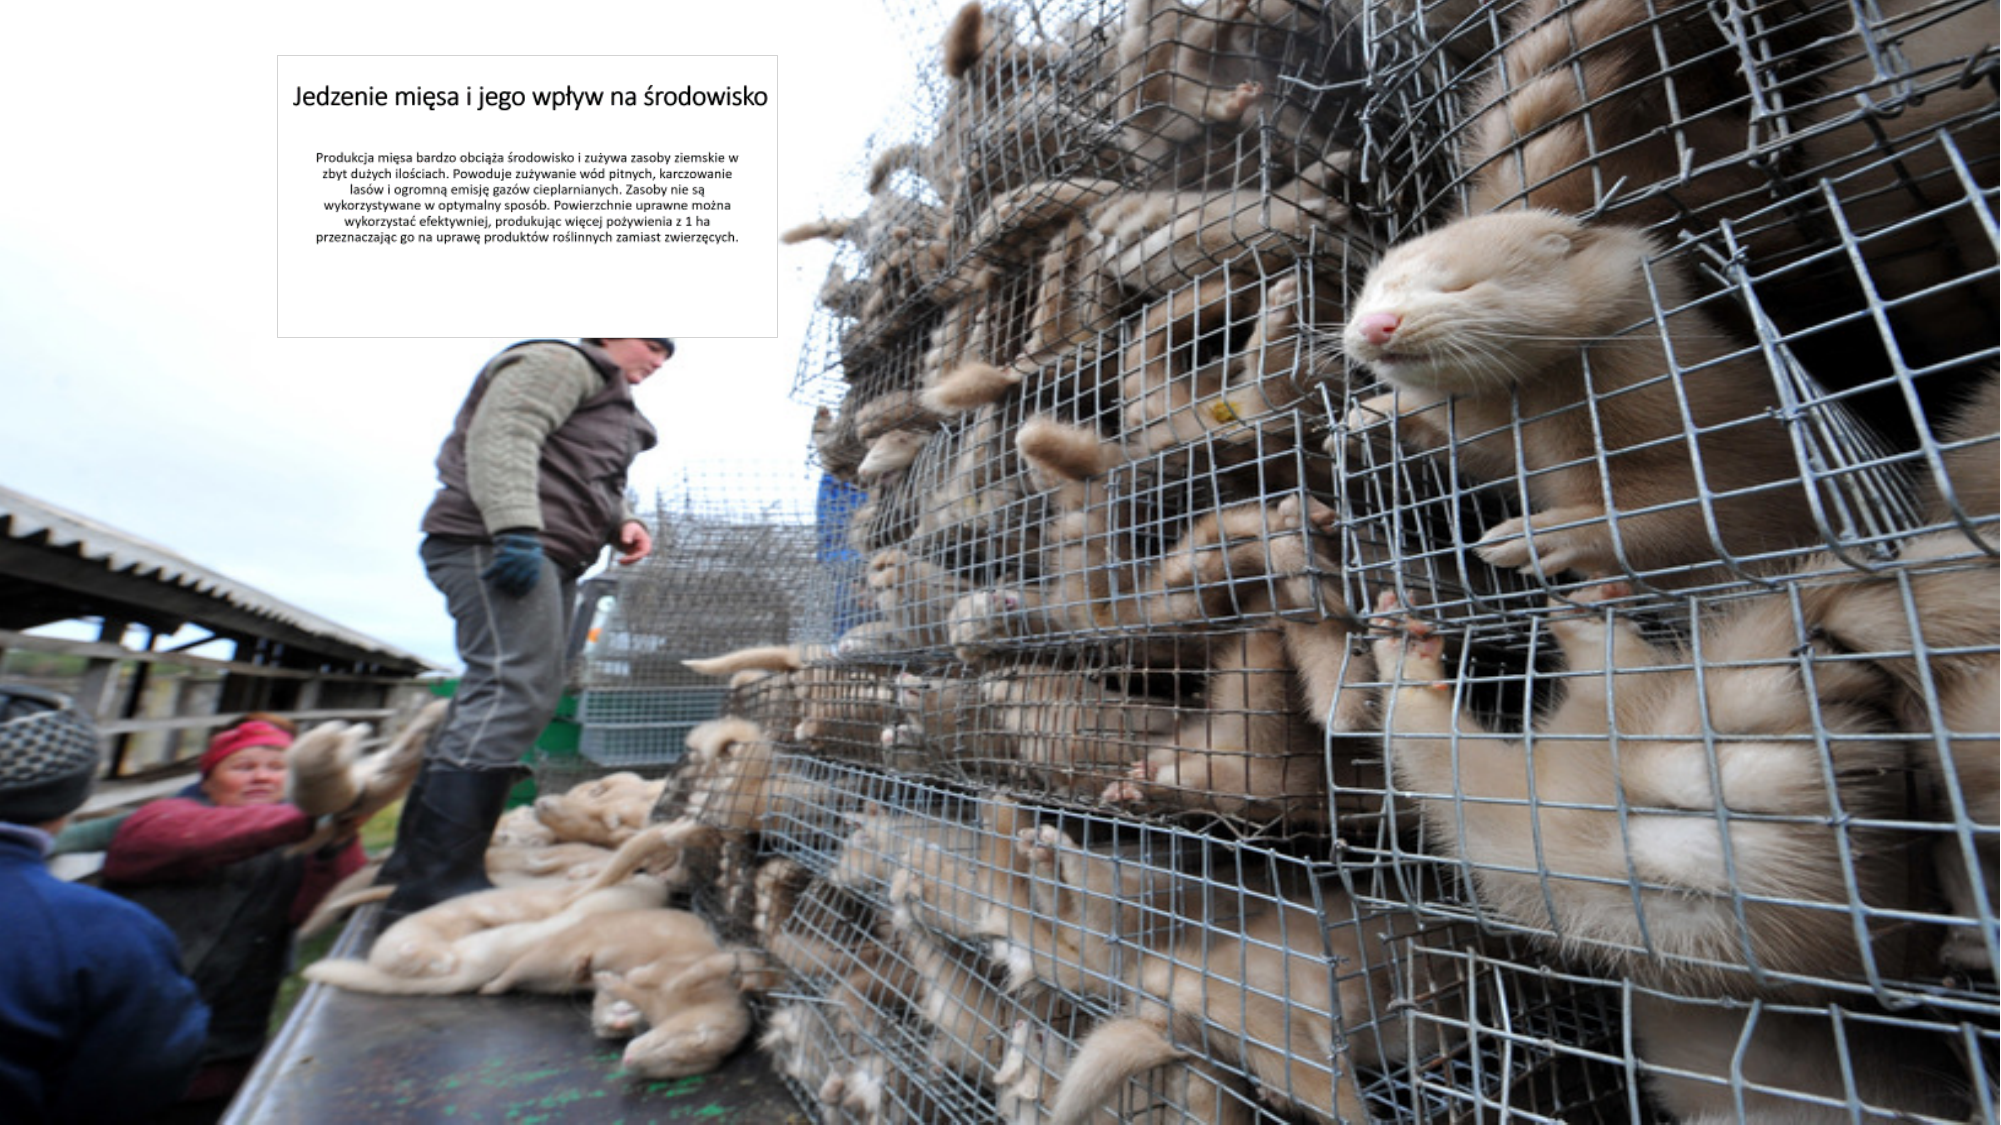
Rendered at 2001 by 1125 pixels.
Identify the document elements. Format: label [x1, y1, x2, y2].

list [0, 0, 2000, 1125]
